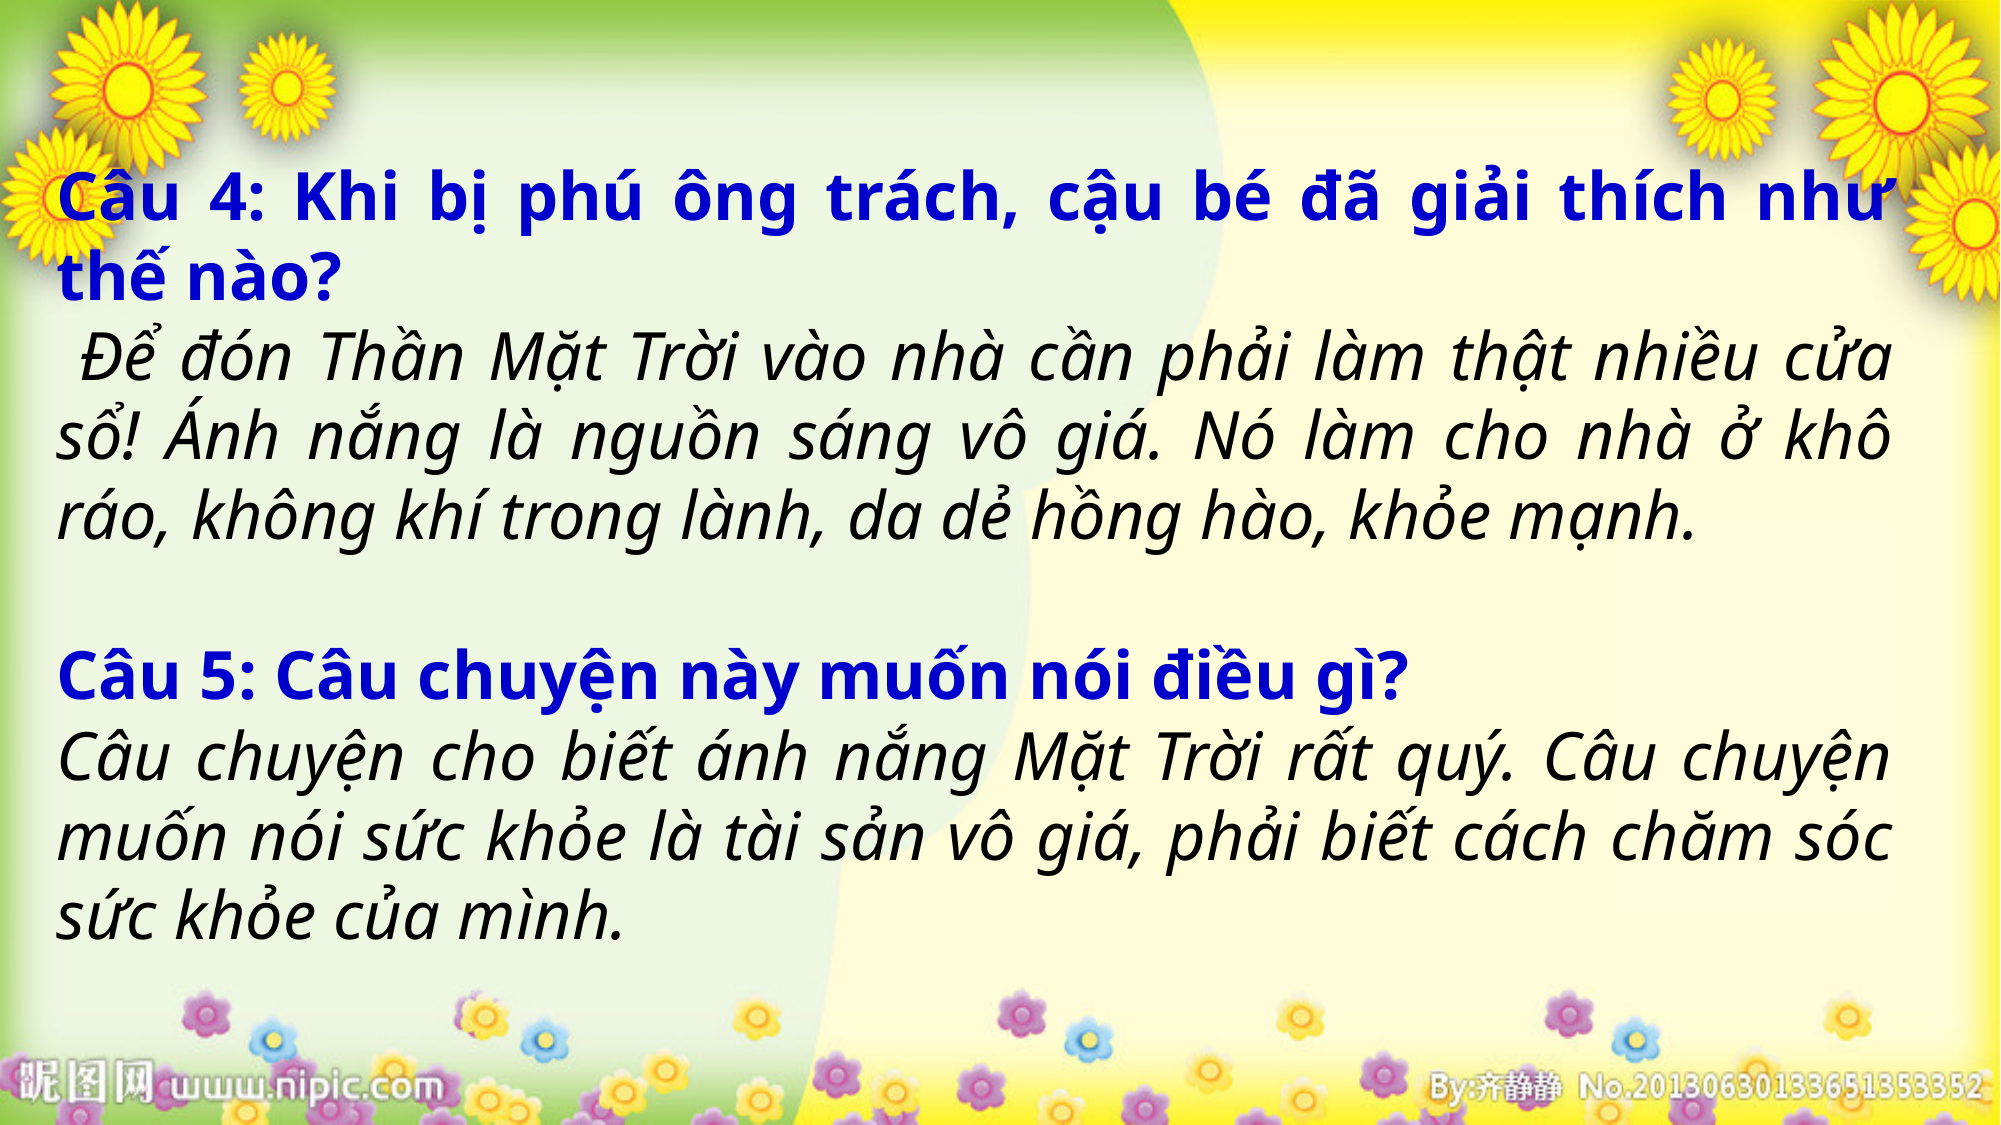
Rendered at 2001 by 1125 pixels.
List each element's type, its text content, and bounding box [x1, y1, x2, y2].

text_box Câu 4: Khi bị phú ông trách, cậu bé đã giải thích như thế nào? Để đón Thần Mặt Trời vào nhà cần phải làm thật nhiều cửa sổ! Ánh nắng là nguồn sáng vô giá. Nó làm cho nhà ở khô ráo, không khí trong lành, da dẻ hồng hào, khỏe mạnh. Câu 5: Câu chuyện này muốn nói điều gì? Câu chuyện cho biết ánh nắng Mặt Trời rất quý. Câu chuyện muốn nói sức khỏe là tài sản vô giá, phải biết cách chăm sóc sức khỏe của mình. [41, 146, 1911, 961]
picture [0, 0, 2001, 1125]
